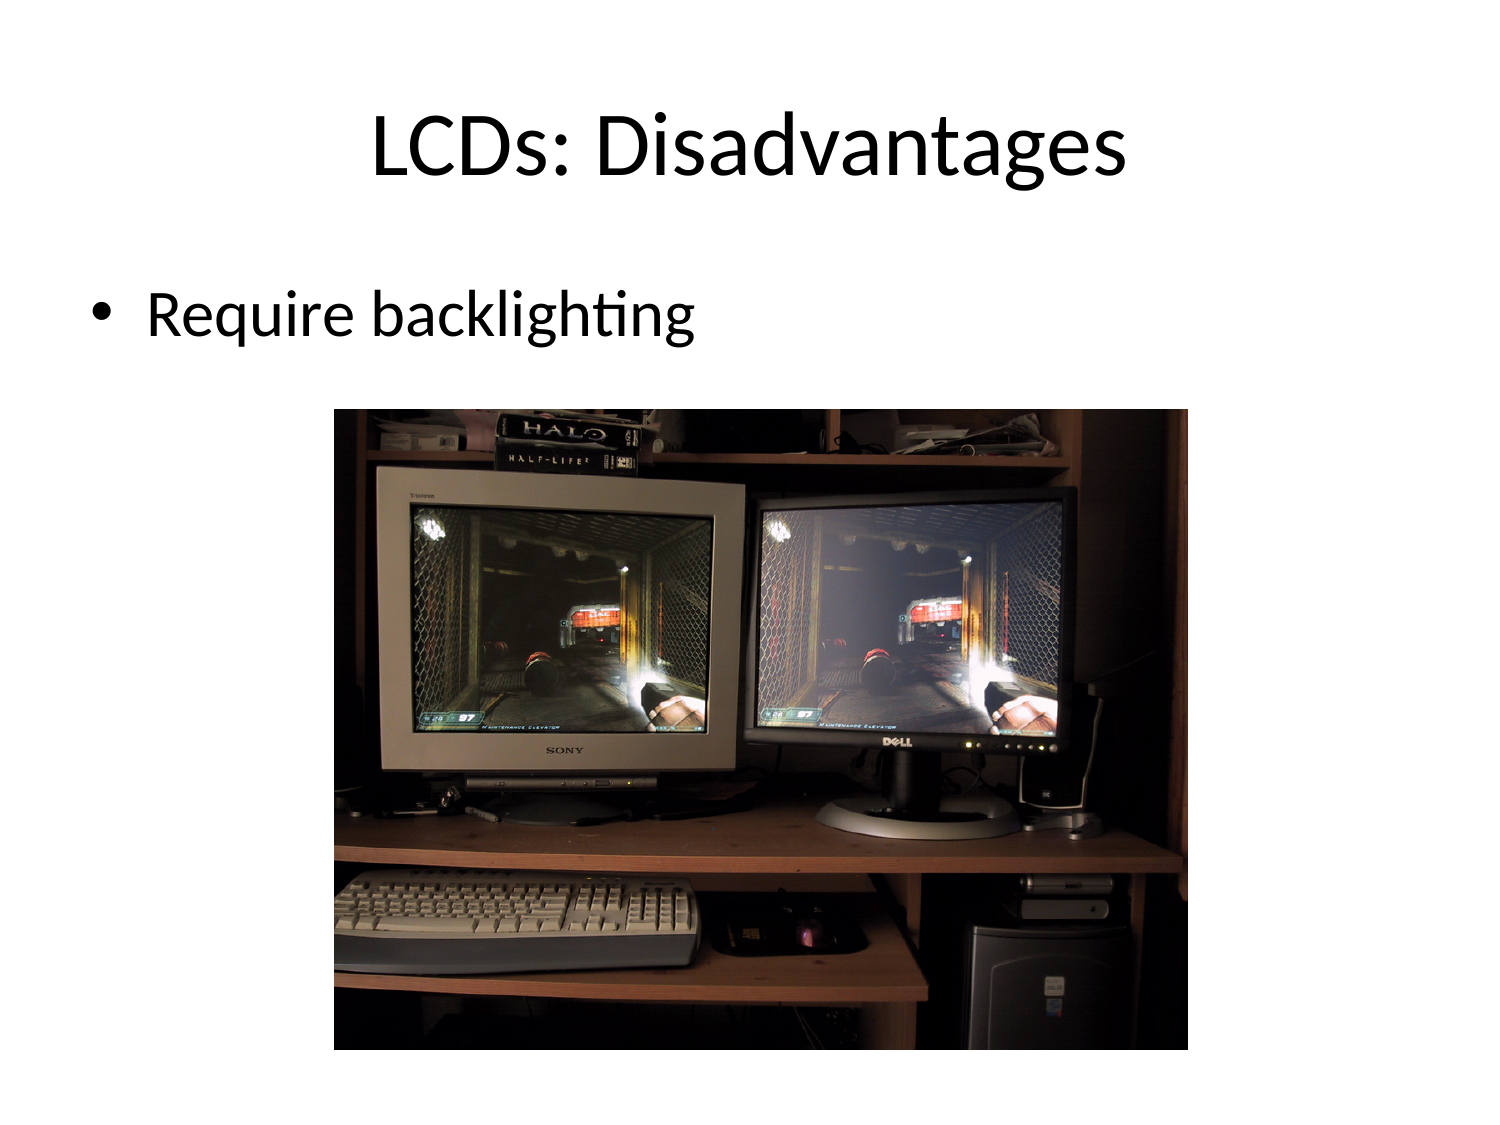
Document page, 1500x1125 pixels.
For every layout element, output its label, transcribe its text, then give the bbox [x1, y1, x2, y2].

picture [333, 409, 1188, 1051]
title LCDs: Disadvantages [75, 45, 1425, 233]
list Require backlighting [75, 262, 1425, 1005]
